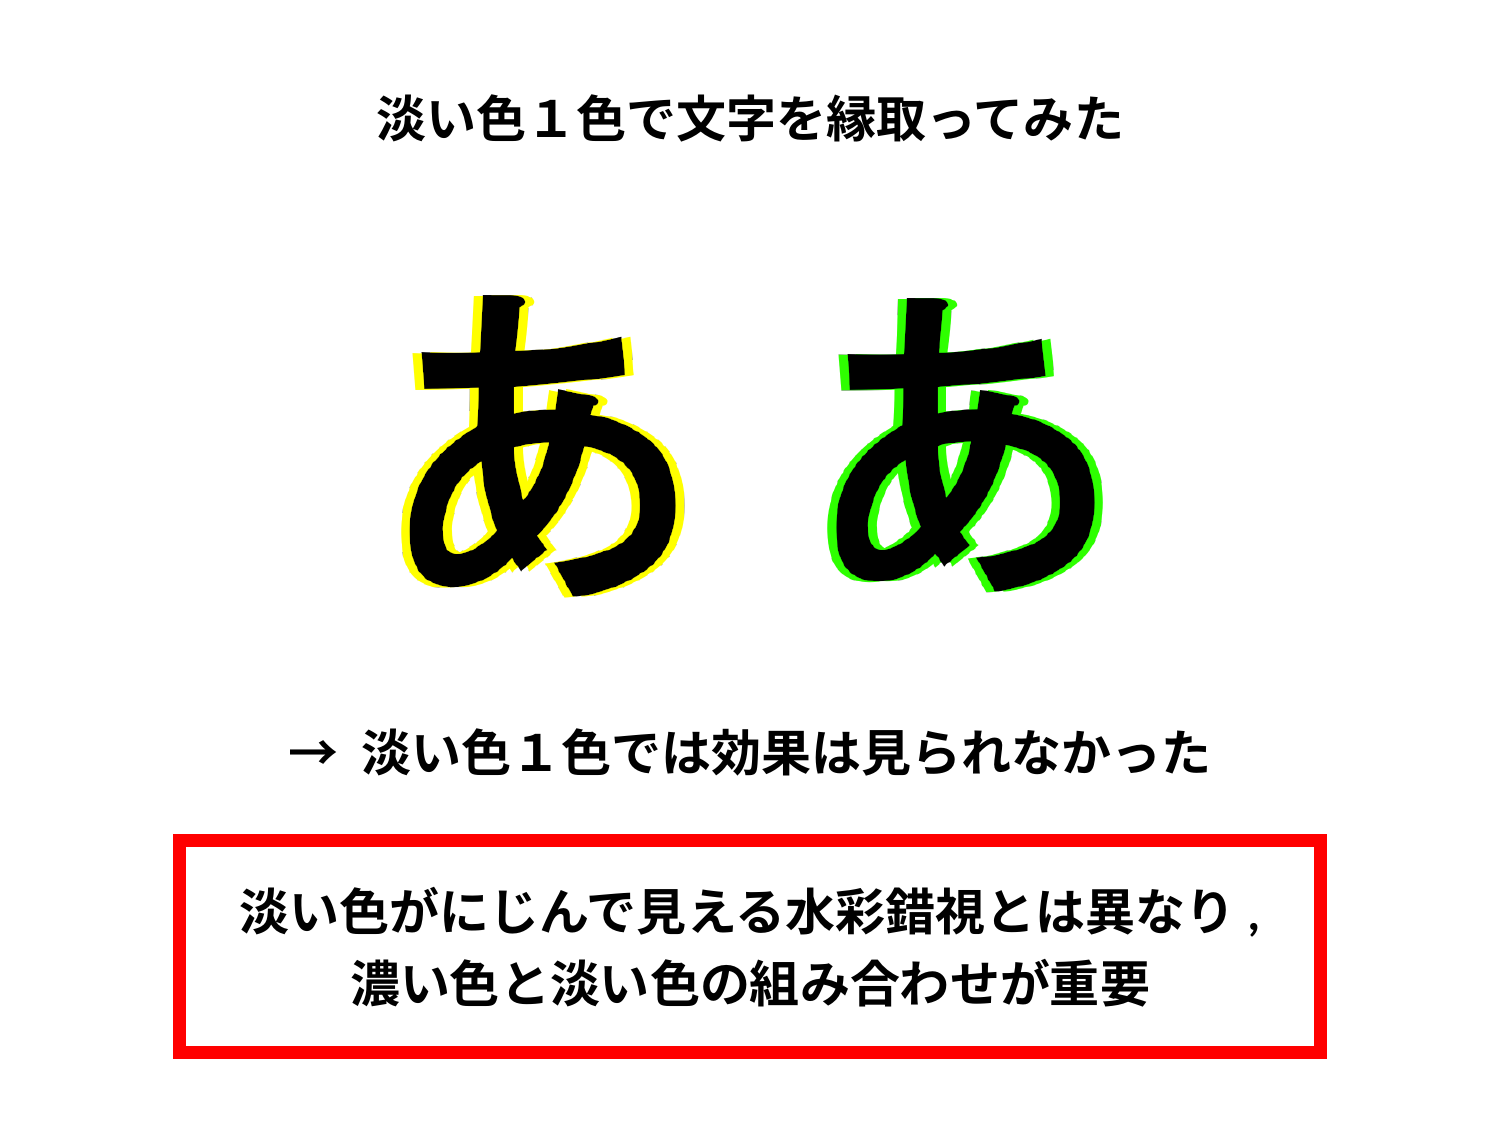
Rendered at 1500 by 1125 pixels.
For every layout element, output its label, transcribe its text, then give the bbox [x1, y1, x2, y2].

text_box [175, 840, 1325, 1053]
text_box → 淡い色１色では効果は見られなかった [0, 630, 1500, 968]
text_box 淡い色１色で文字を縁取ってみた [48, 53, 1451, 153]
picture [813, 283, 1120, 610]
picture [380, 283, 714, 610]
